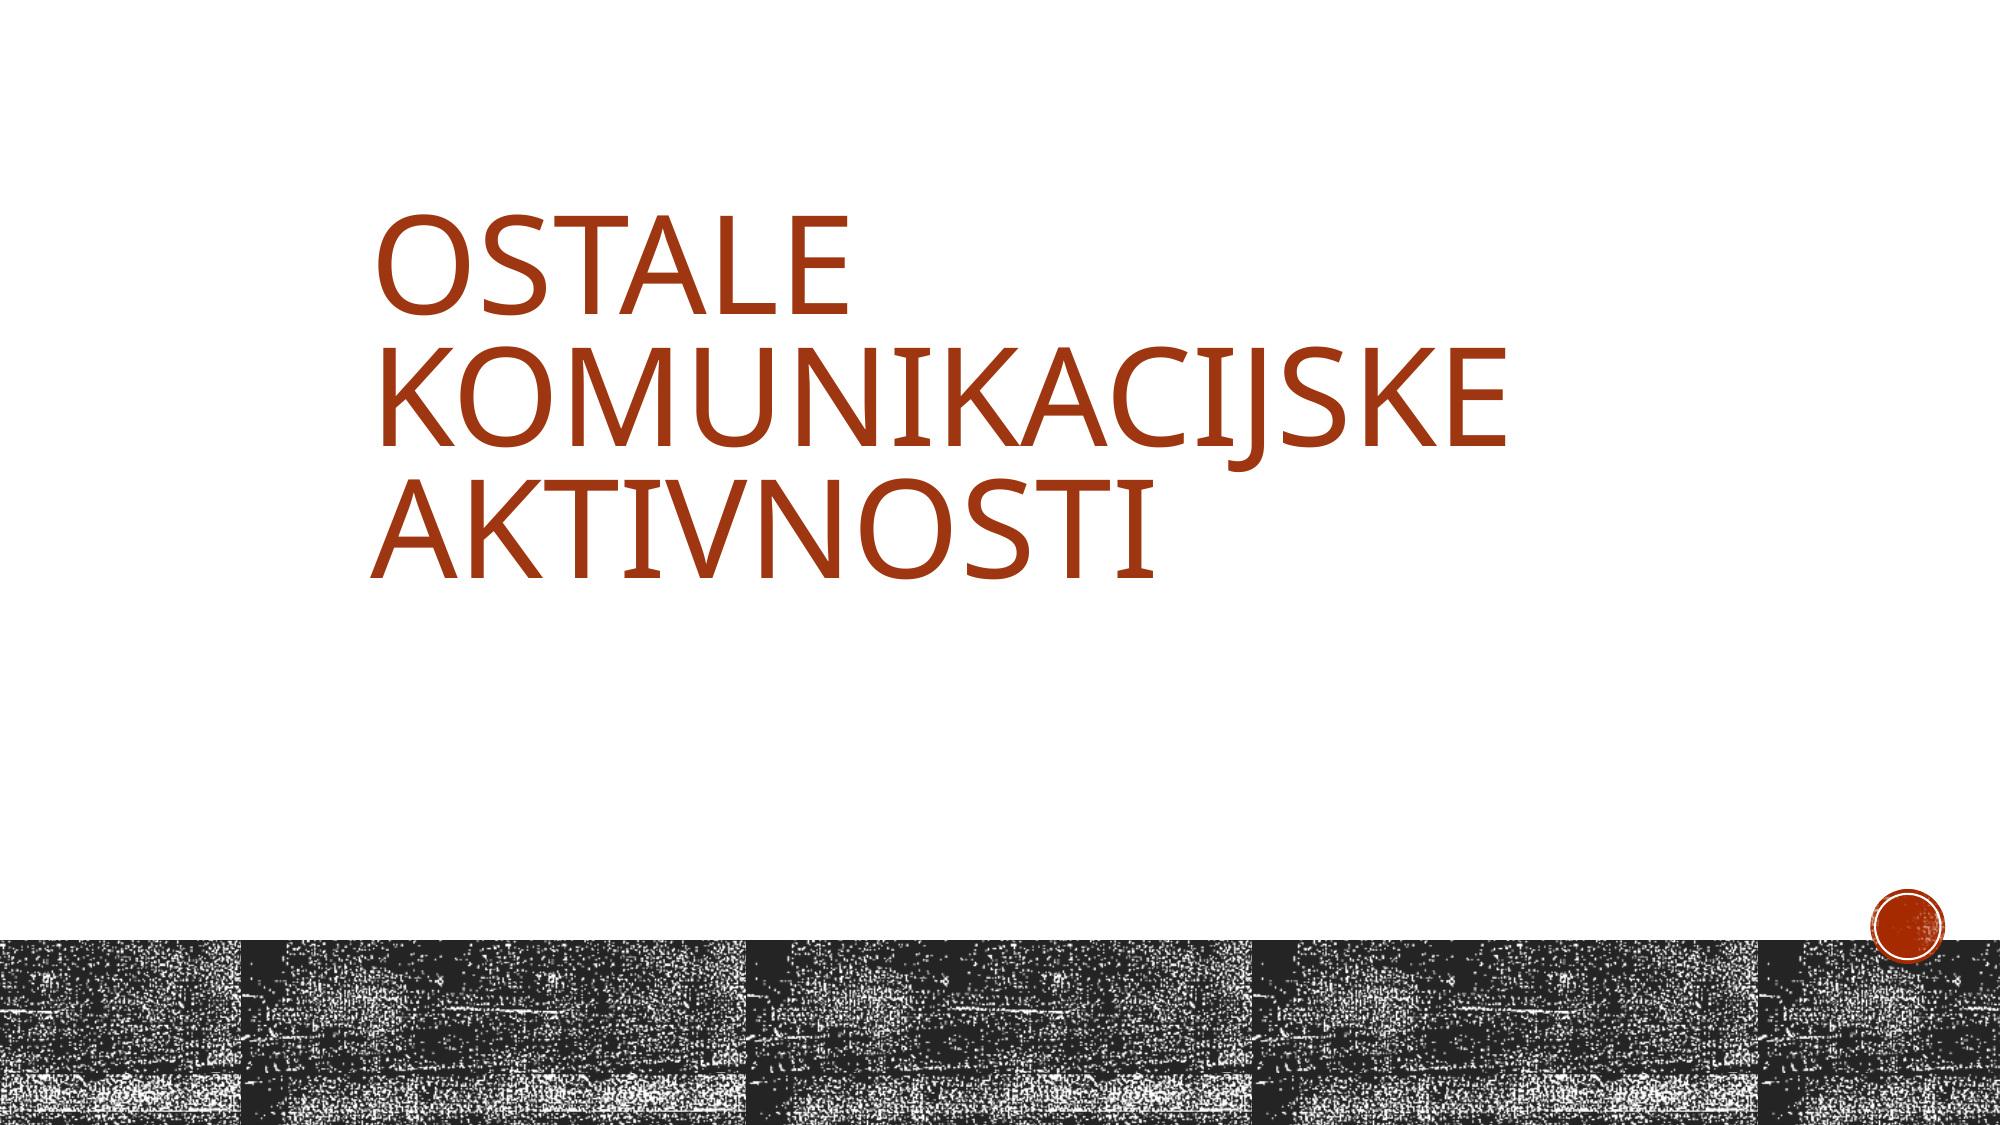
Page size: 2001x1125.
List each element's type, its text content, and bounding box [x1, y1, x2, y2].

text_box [1872, 891, 1944, 963]
title Ostale komunikacijske aktivnosti [355, 201, 1878, 779]
